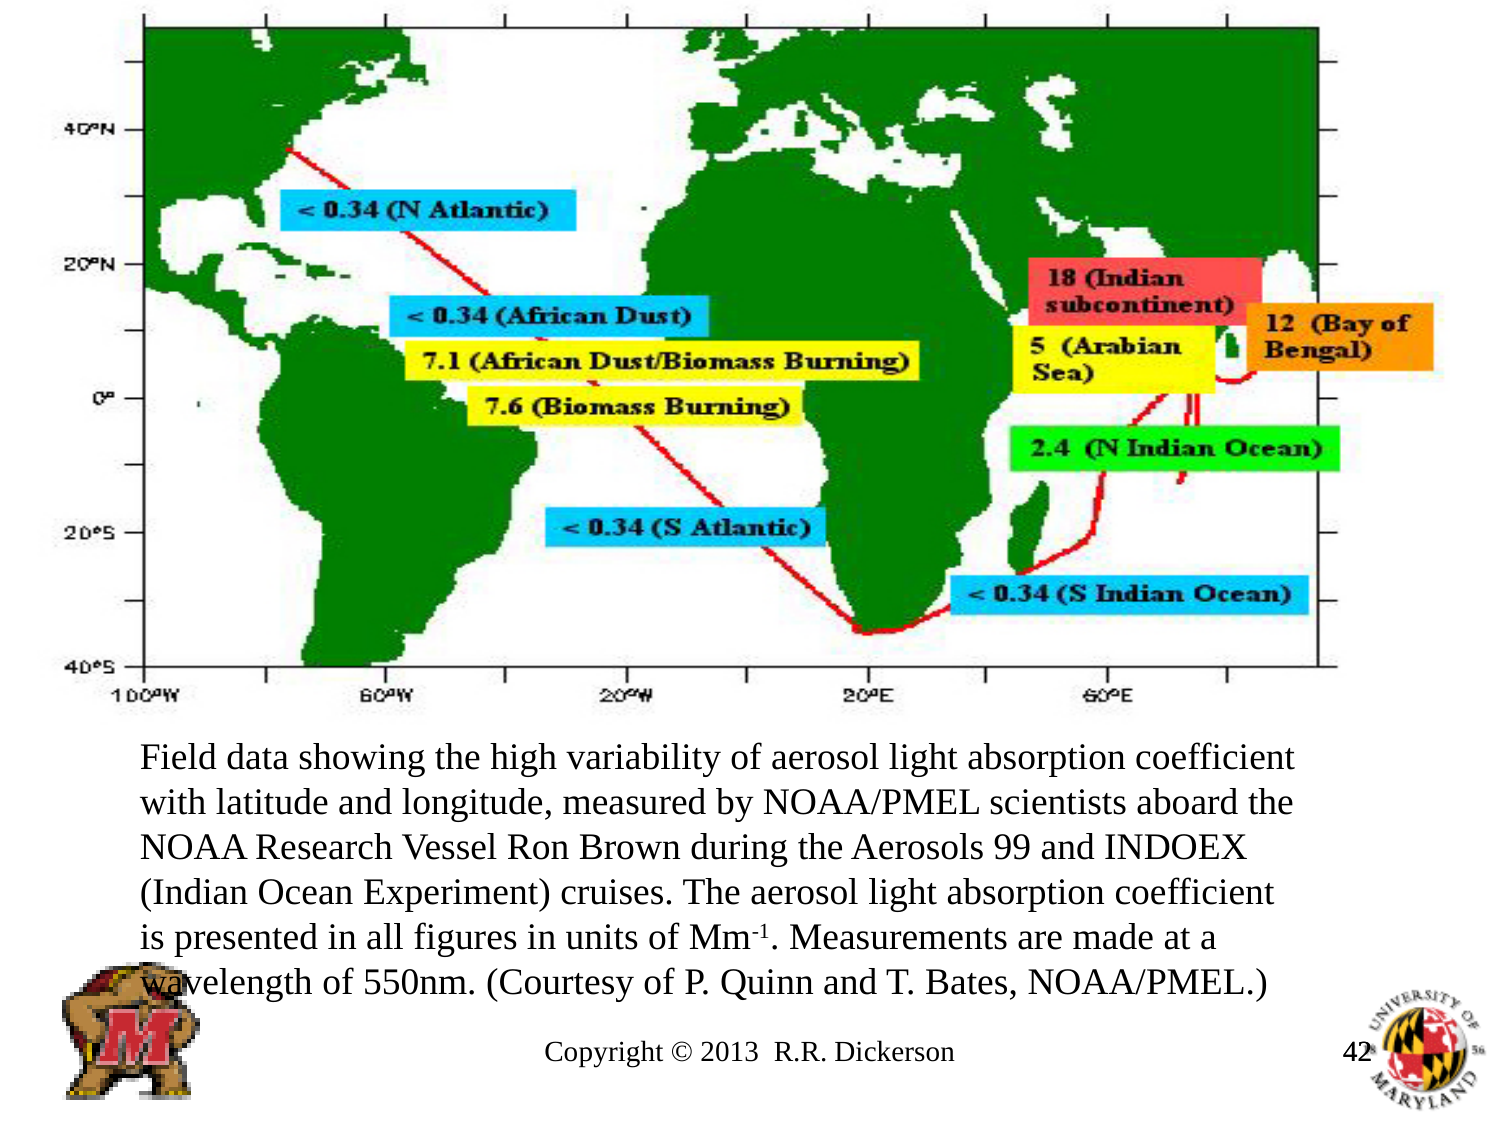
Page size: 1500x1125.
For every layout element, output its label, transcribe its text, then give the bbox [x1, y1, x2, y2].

picture [1362, 987, 1488, 1113]
text_box Field data showing the high variability of aerosol light absorption coefficient with latitude and longitude, measured by NOAA/PMEL scientists aboard the NOAA Research Vessel Ron Brown during the Aerosols 99 and INDOEX (Indian Ocean Experiment) cruises. The aerosol light absorption coefficient is presented in all figures in units of Mm-1. Measurements are made at a wavelength of 550nm. (Courtesy of P. Quinn and T. Bates, NOAA/PMEL.) [124, 735, 1325, 1055]
picture [37, 0, 1451, 726]
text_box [225, 735, 1252, 976]
picture [62, 962, 200, 1100]
footer Copyright © 2013 R.R. Dickerson [512, 1055, 988, 1101]
text_box 42 [1074, 1024, 1388, 1100]
